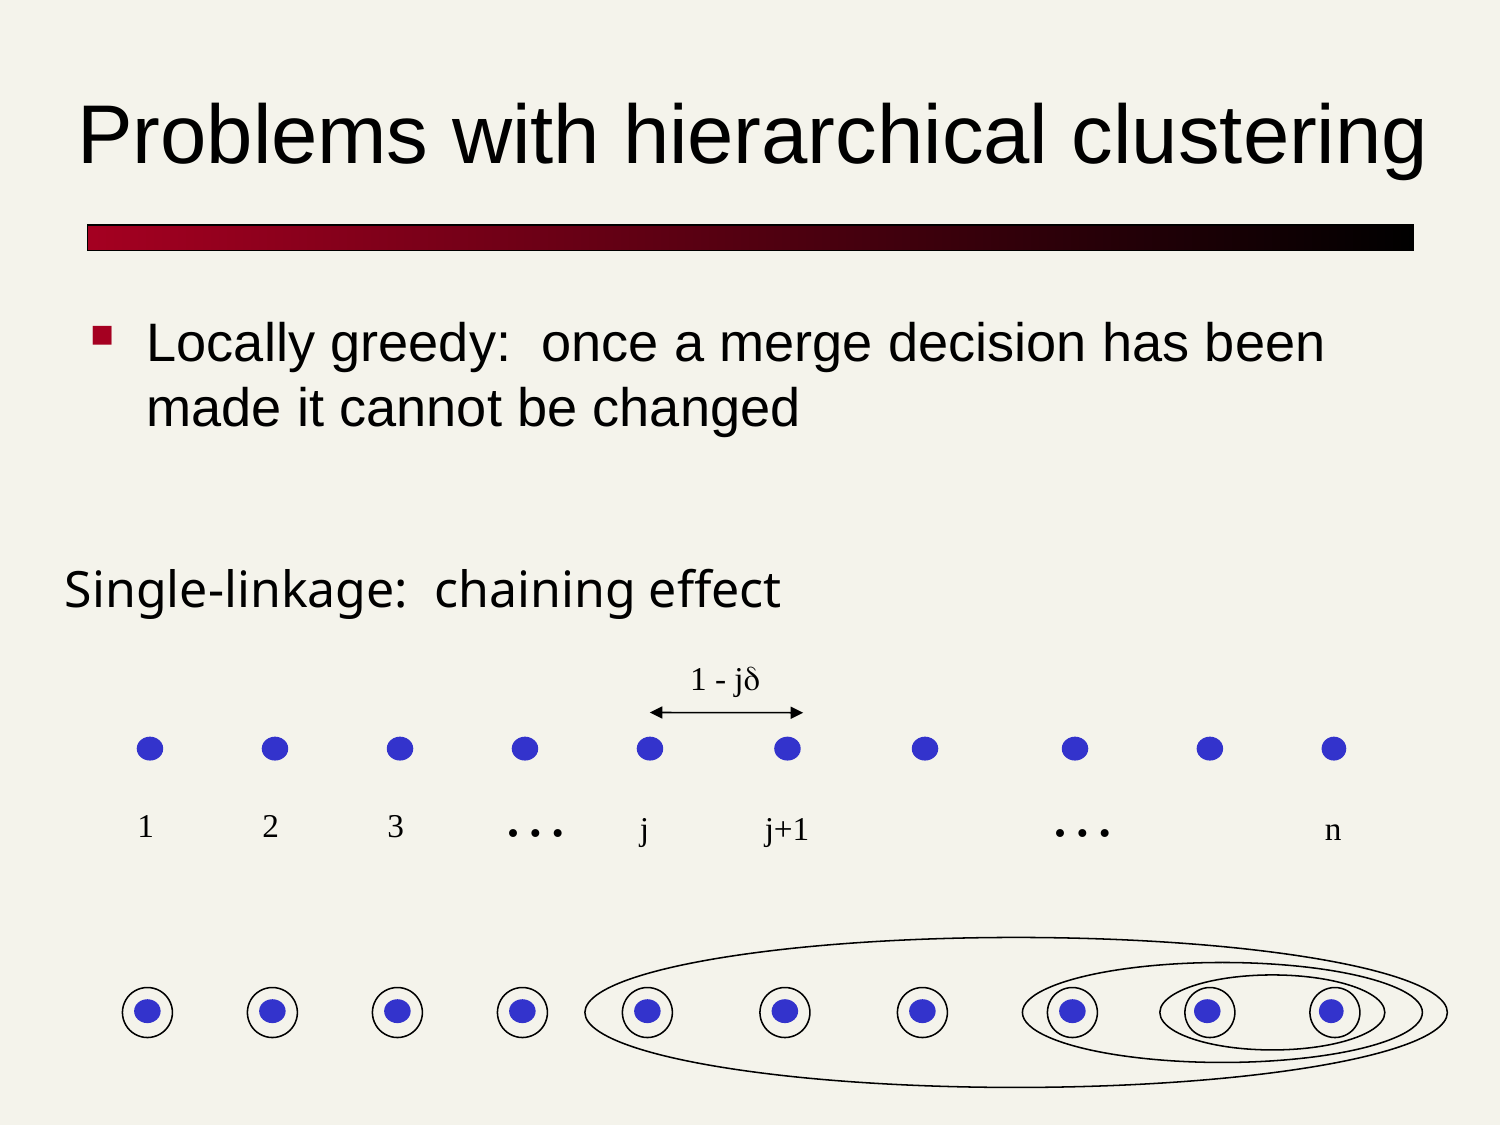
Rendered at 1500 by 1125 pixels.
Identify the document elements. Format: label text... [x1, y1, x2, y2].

text_box n [1310, 799, 1357, 855]
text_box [122, 987, 1361, 1038]
text_box j [625, 799, 665, 855]
text_box … [1035, 769, 1132, 858]
text_box Single-linkage: chaining effect [50, 549, 913, 625]
text_box 2 [247, 796, 294, 852]
text_box [614, 937, 1448, 1088]
list Locally greedy: once a merge decision has been made it cannot be changed [74, 299, 1407, 482]
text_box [137, 737, 1346, 761]
title Problems with hierarchical clustering [62, 24, 1451, 188]
text_box j+1 [749, 799, 828, 855]
text_box … [487, 769, 585, 858]
text_box 1 - jd [675, 649, 776, 705]
text_box [649, 706, 804, 719]
text_box 1 [122, 796, 170, 852]
text_box 3 [372, 796, 419, 852]
